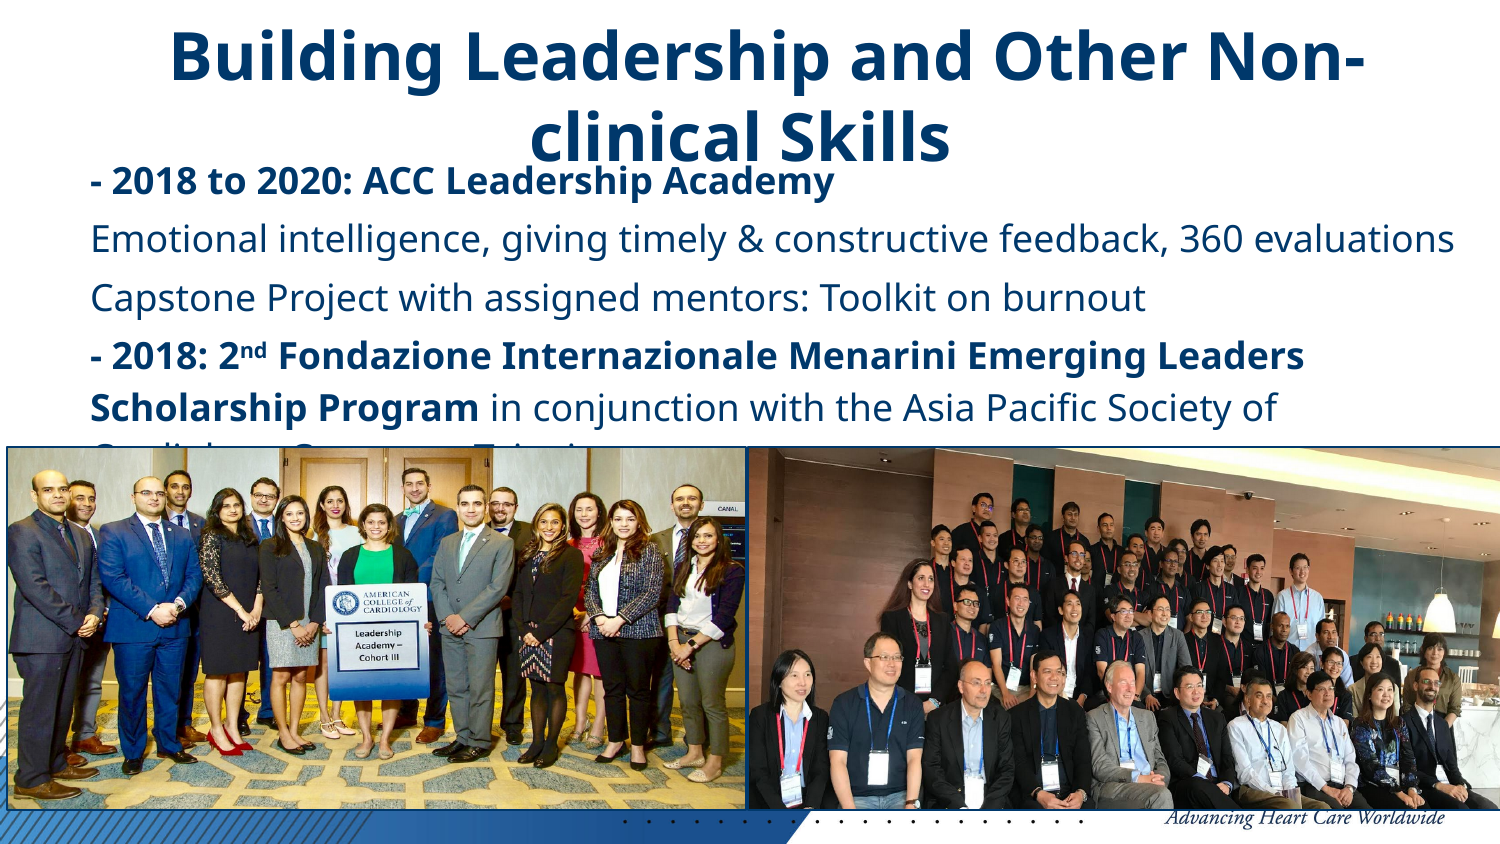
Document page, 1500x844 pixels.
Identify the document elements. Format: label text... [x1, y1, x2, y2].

picture [0, 0, 1500, 844]
title Building Leadership and Other Non-clinical Skills [18, 47, 1481, 138]
picture [7, 447, 746, 810]
picture [749, 447, 1500, 810]
list - 2018 to 2020: ACC Leadership Academy Emotional intelligence, giving timely & constructive feedback, 360 evaluations Capstone Project with assigned mentors: Toolkit on burnout - 2018: 2nd Fondazione Internazionale Menarini Emerging Leaders Scholarship Program in conjunction with the Asia Pacific Society of Cardiology Congress, Taipei [75, 146, 1475, 446]
